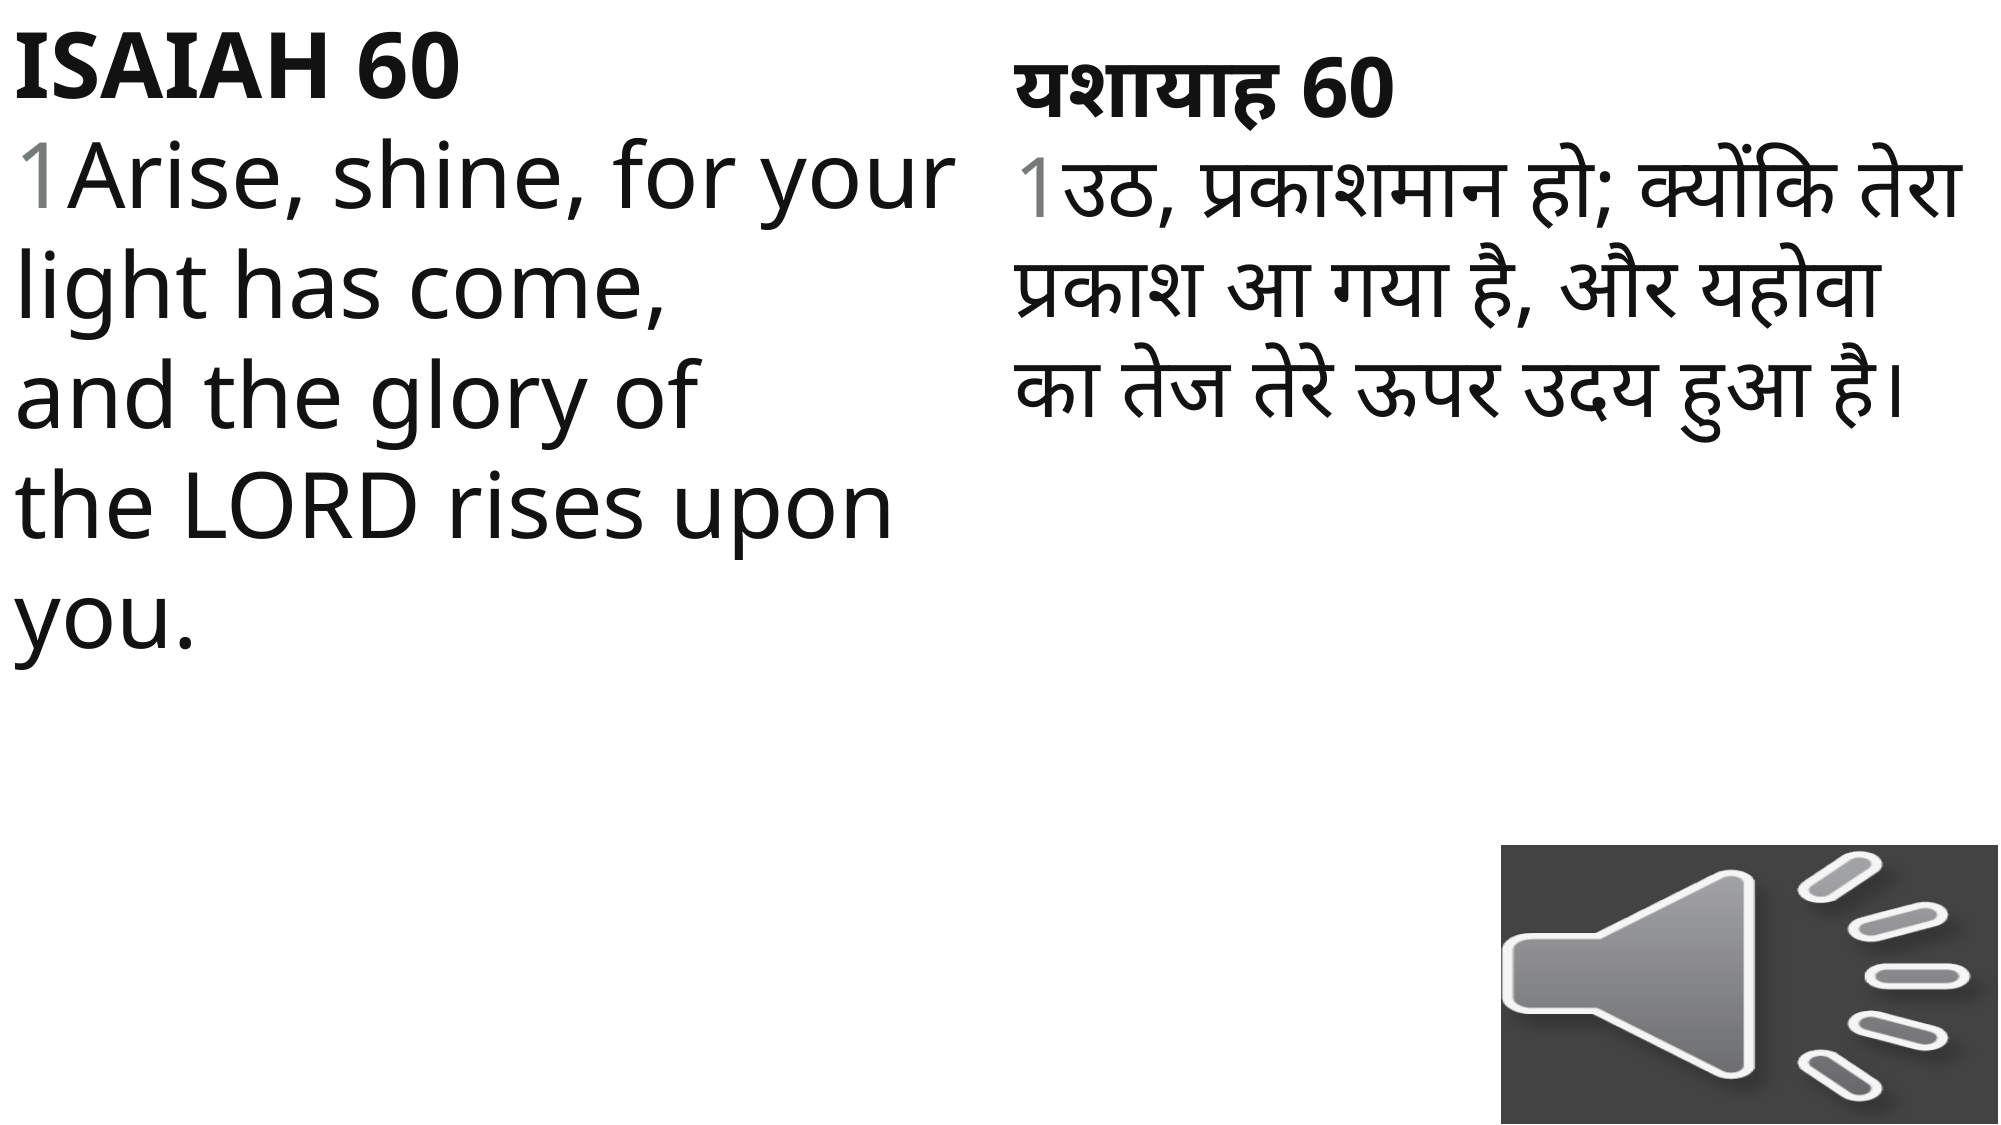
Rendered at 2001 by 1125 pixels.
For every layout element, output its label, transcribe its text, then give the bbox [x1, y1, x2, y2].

text_box Isaiah 60 1Arise, shine, for your light has come, and the glory of the Lord rises upon you. [0, 0, 981, 1125]
picture [1500, 843, 2000, 1125]
text_box यशायाह 60 1उठ, प्रकाशमान हो; क्योंकि तेरा प्रकाश आ गया है, और यहोवा का तेज तेरे ऊपर उदय हुआ है। [999, 27, 2000, 1104]
